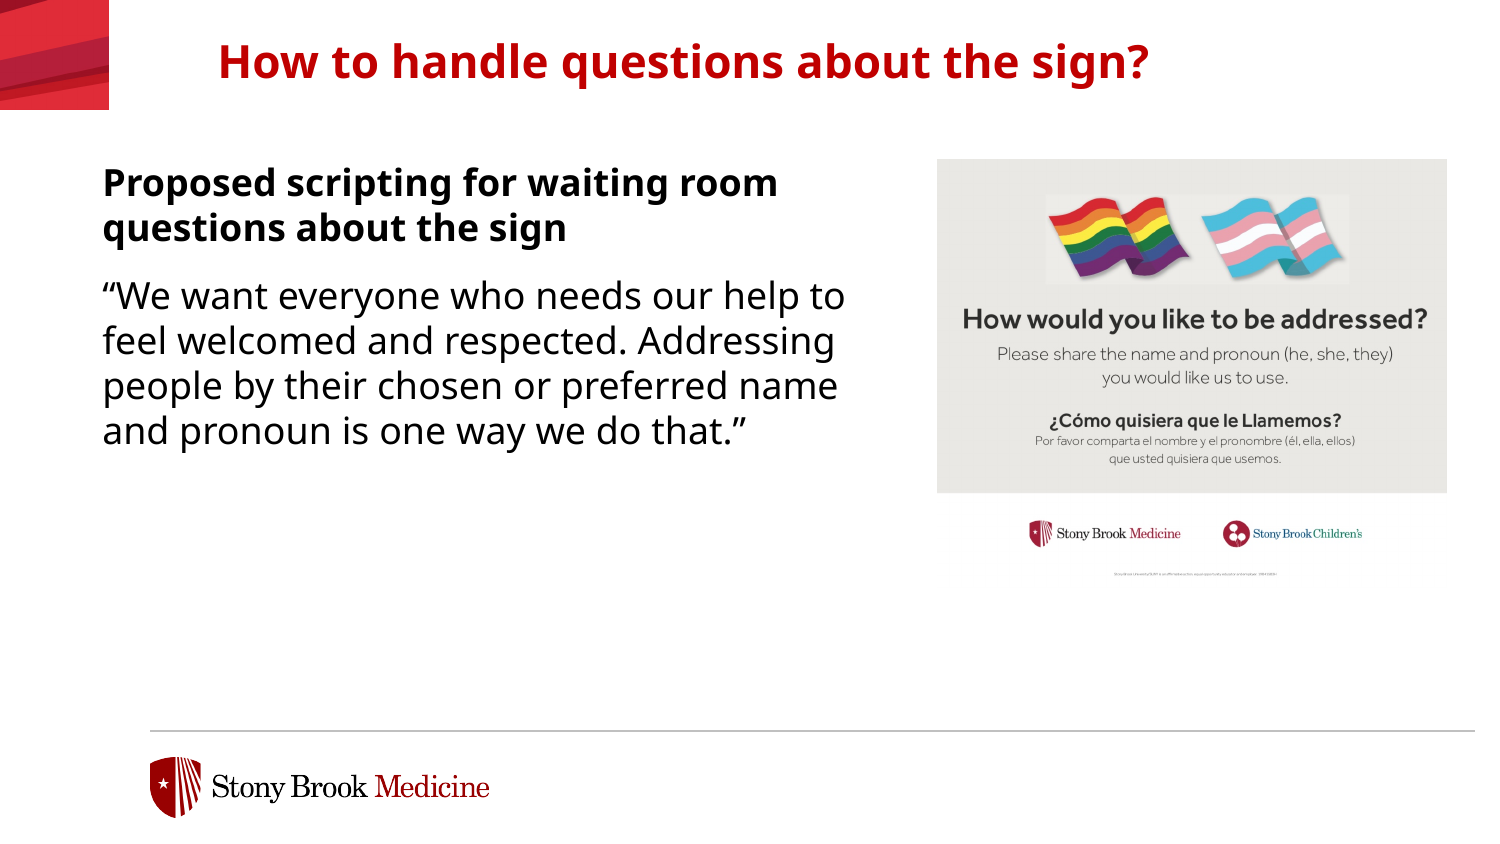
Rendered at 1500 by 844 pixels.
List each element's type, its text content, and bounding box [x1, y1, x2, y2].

picture [0, 0, 109, 110]
text_box How to handle questions about the sign? [202, 25, 1165, 95]
picture [937, 159, 1447, 588]
list Proposed scripting for waiting room questions about the sign “We want everyone who needs our help to feel welcomed and respected. Addressing people by their chosen or preferred name and pronoun is one way we do that.” [87, 159, 913, 844]
